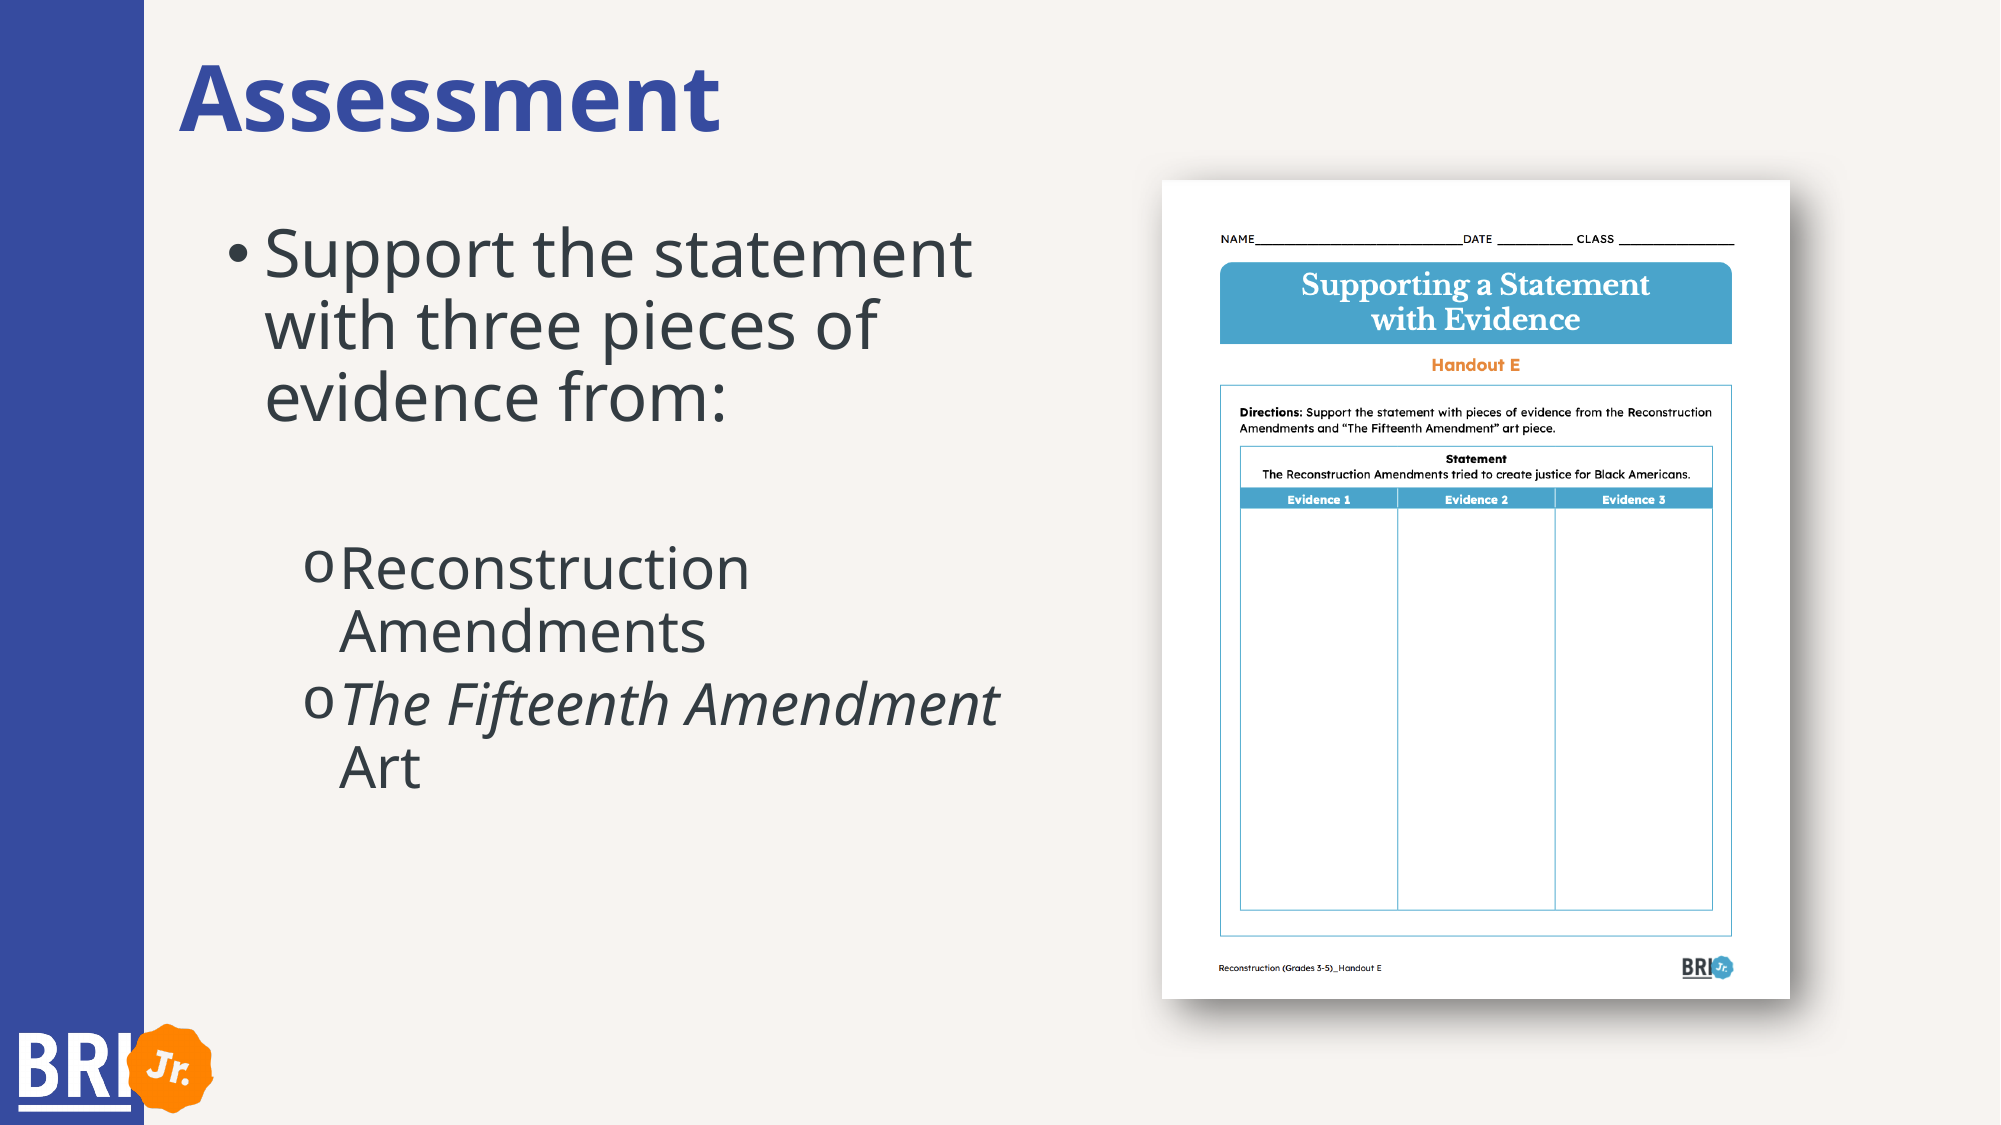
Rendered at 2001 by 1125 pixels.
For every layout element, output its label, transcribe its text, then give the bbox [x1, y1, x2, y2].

picture [1161, 180, 1790, 999]
title Assessment [164, 22, 1966, 181]
picture [15, 1022, 216, 1115]
list Support the statement with three pieces of evidence from: Reconstruction Amendments The Fifteenth Amendment Art [211, 212, 1026, 1077]
